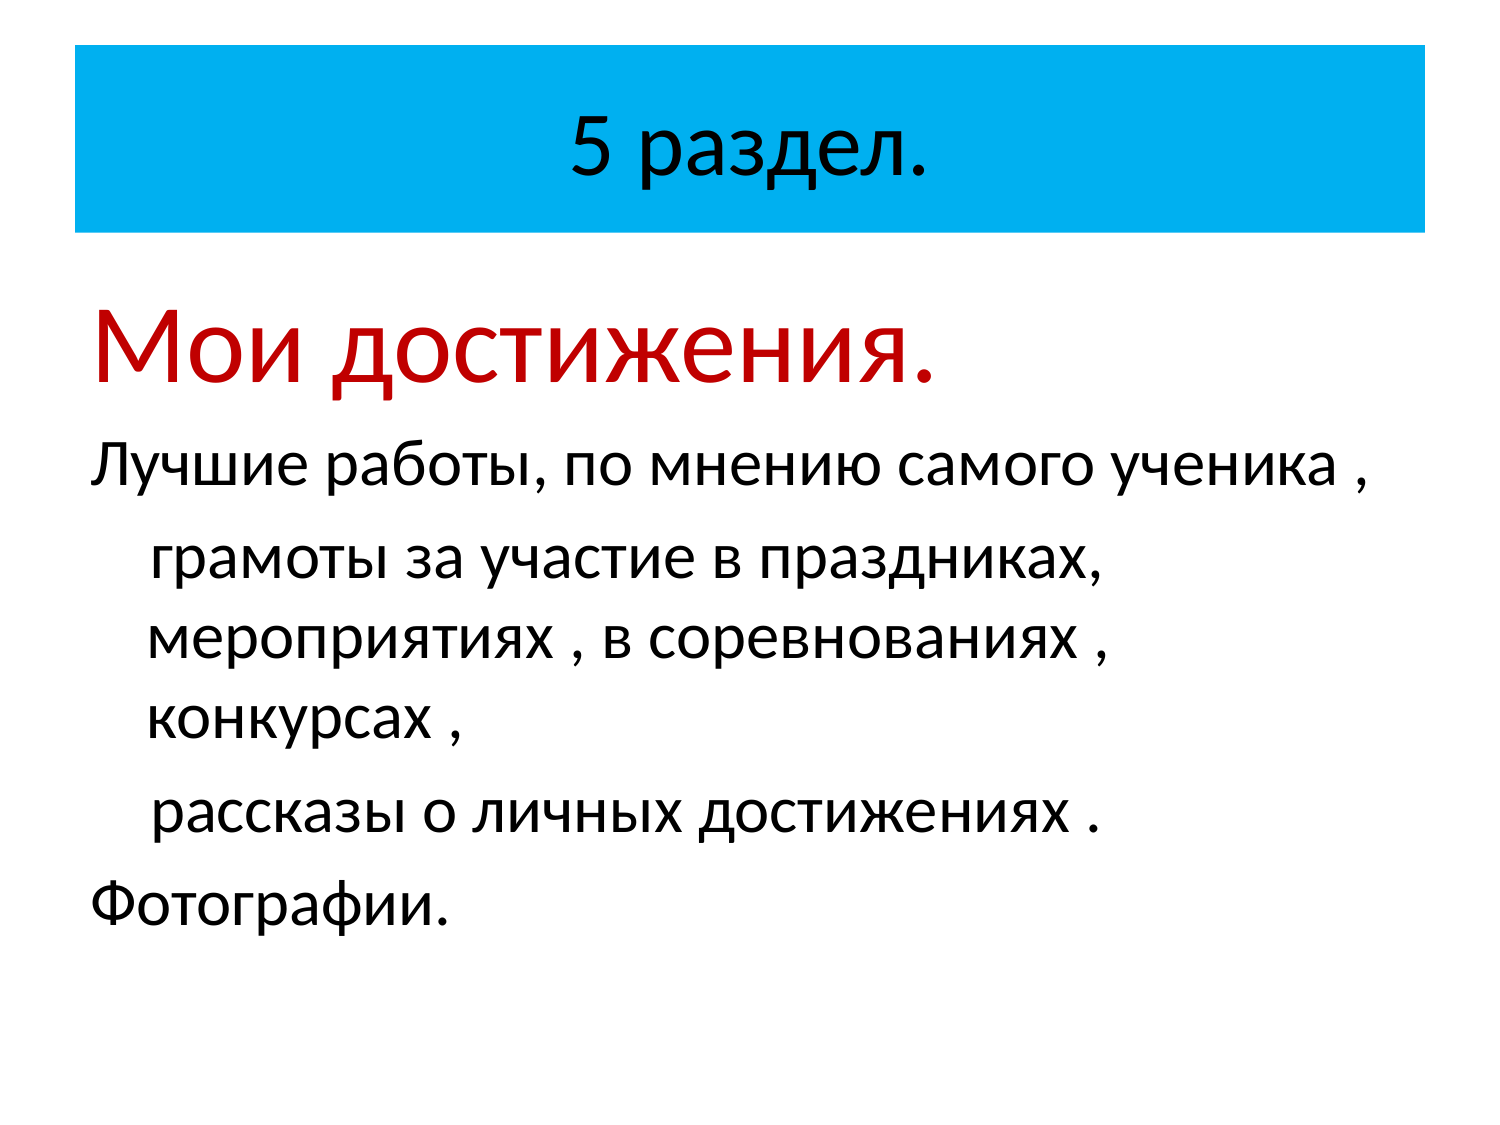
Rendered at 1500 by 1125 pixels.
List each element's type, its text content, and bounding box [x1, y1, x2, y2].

list Мои достижения. Лучшие работы, по мнению самого ученика , грамоты за участие в праздниках, мероприятиях , в соревнованиях , конкурсах , рассказы о личных достижениях . Фотографии. [75, 262, 1425, 1005]
title 5 раздел. [75, 45, 1425, 233]
